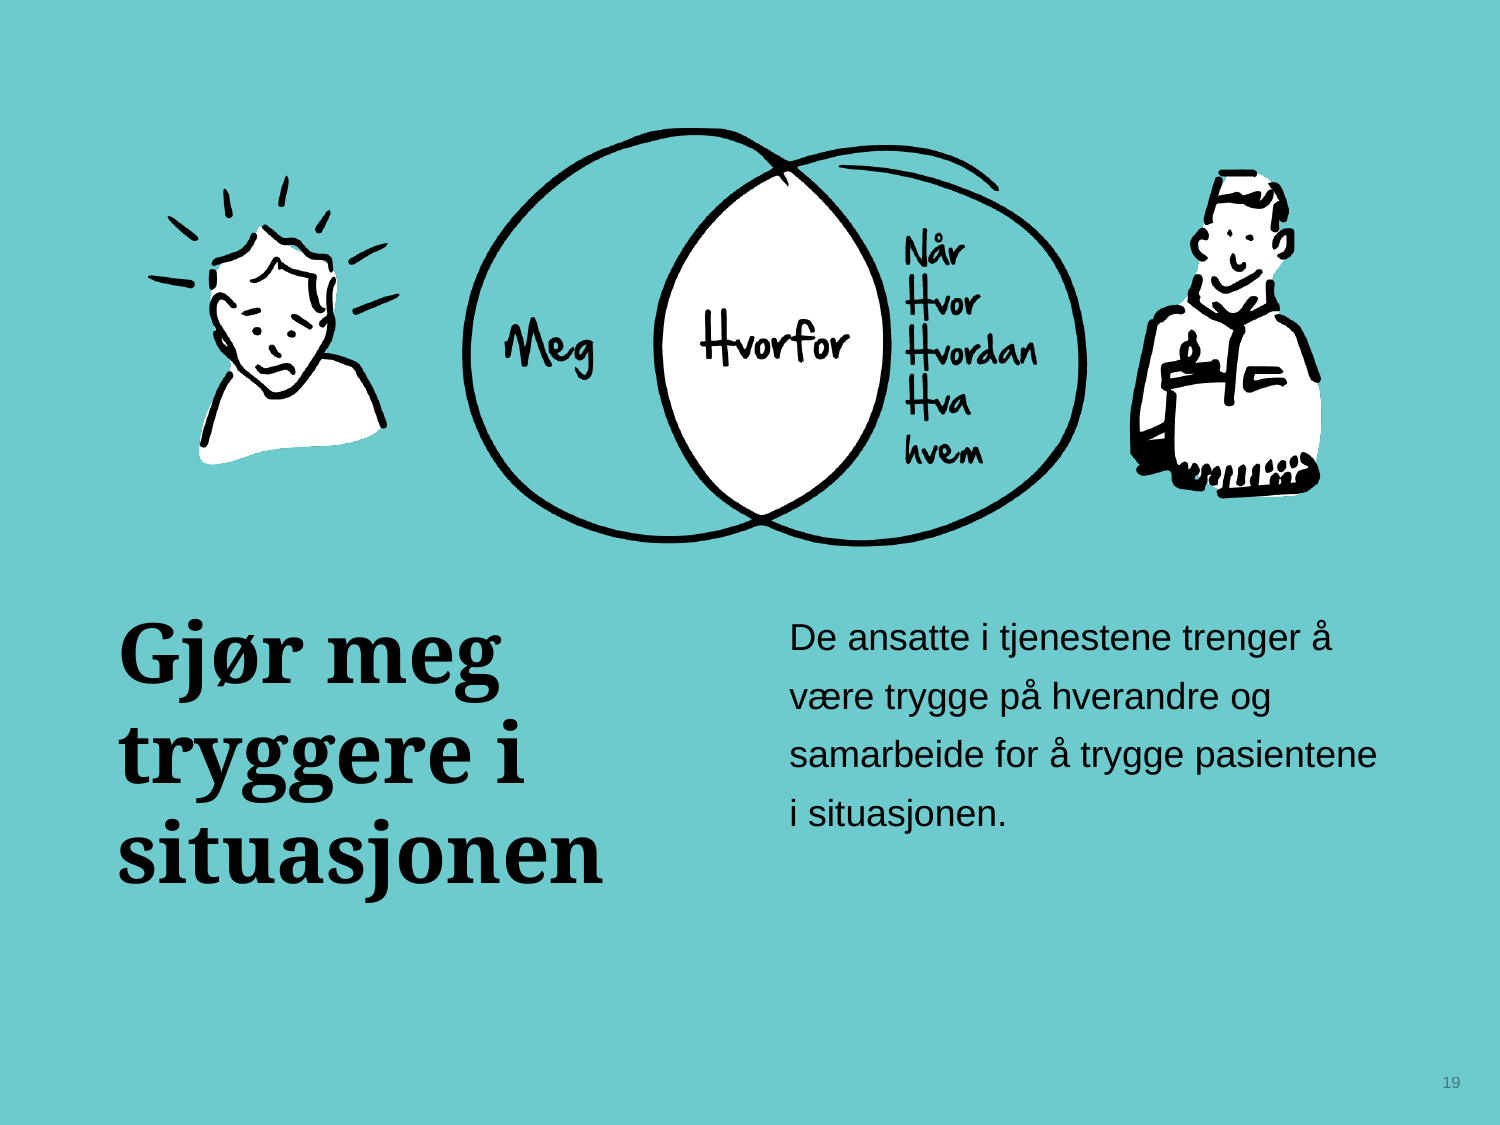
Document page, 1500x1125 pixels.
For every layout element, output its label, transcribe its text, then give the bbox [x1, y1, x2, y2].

slide_number 19 [1441, 1072, 1461, 1093]
list De ansatte i tjenestene trenger å være trygge på hverandre og samarbeide for å trygge pasientene i situasjonen. [789, 599, 1408, 837]
picture [117, 126, 1383, 562]
title Gjør meg tryggere i situasjonen [117, 599, 711, 903]
